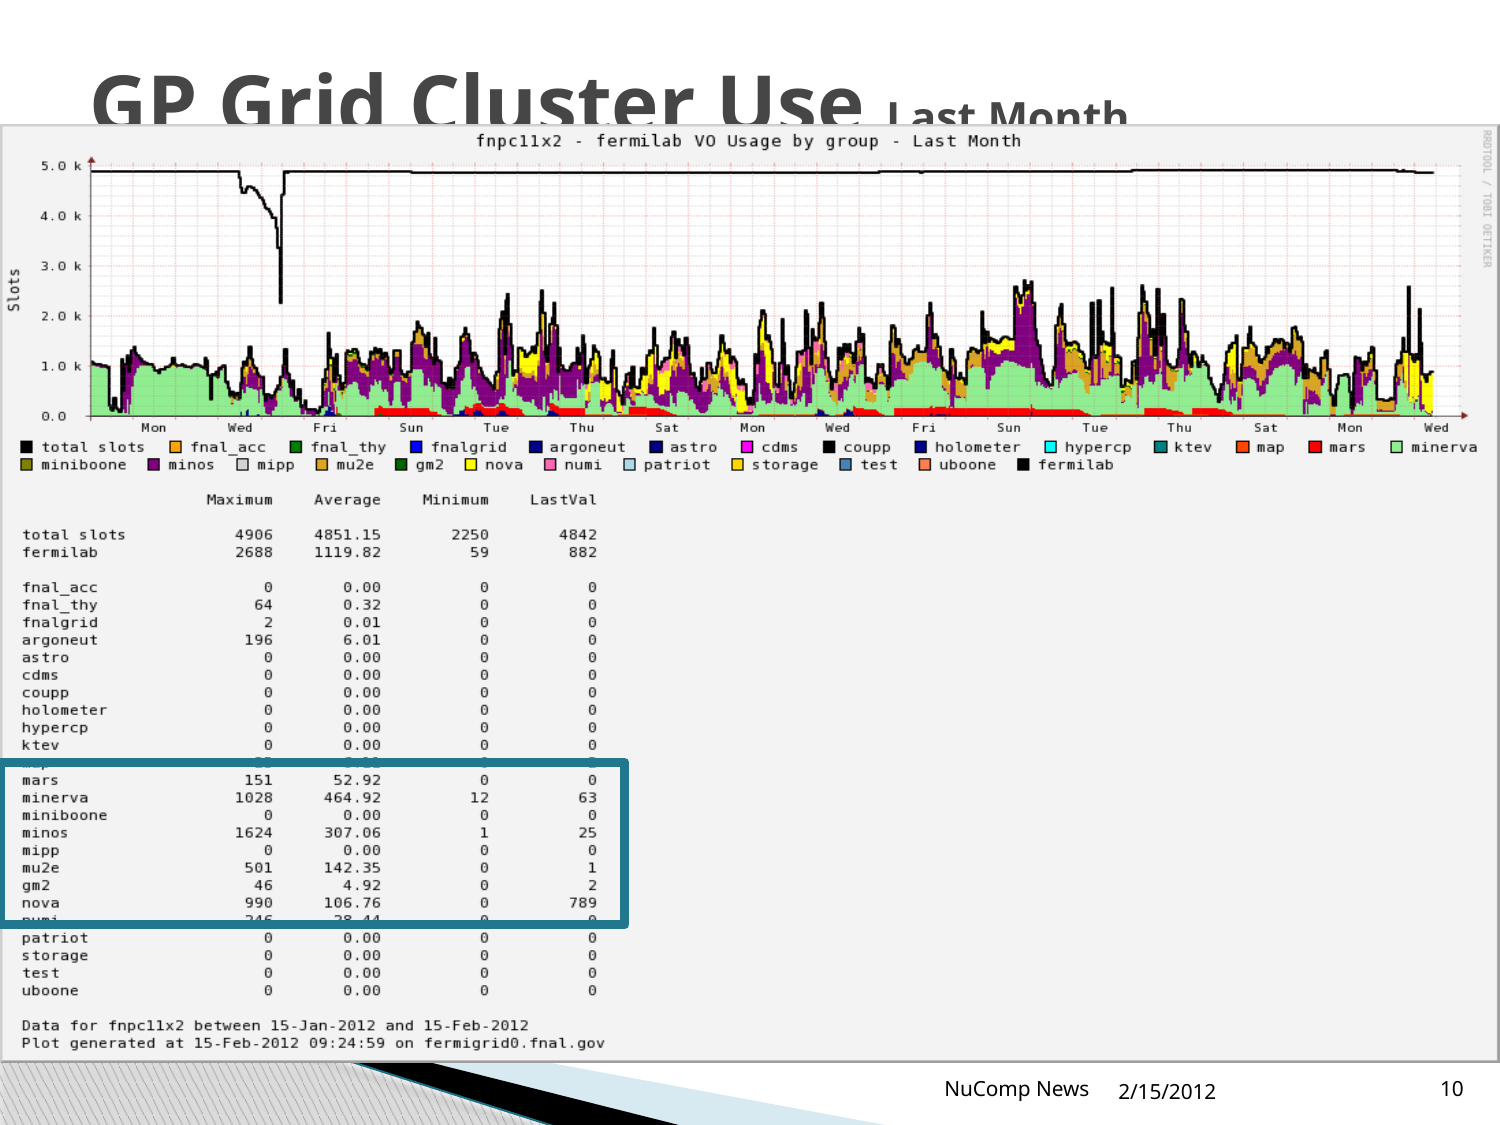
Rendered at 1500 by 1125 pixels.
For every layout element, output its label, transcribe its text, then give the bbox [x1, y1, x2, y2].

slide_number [1105, 1074, 1418, 1112]
picture [0, 124, 1500, 1063]
footer NuComp News [718, 1074, 1105, 1112]
slide_number 10 [1418, 1074, 1479, 1112]
title GP Grid Cluster Use Last Month [75, 45, 1425, 124]
